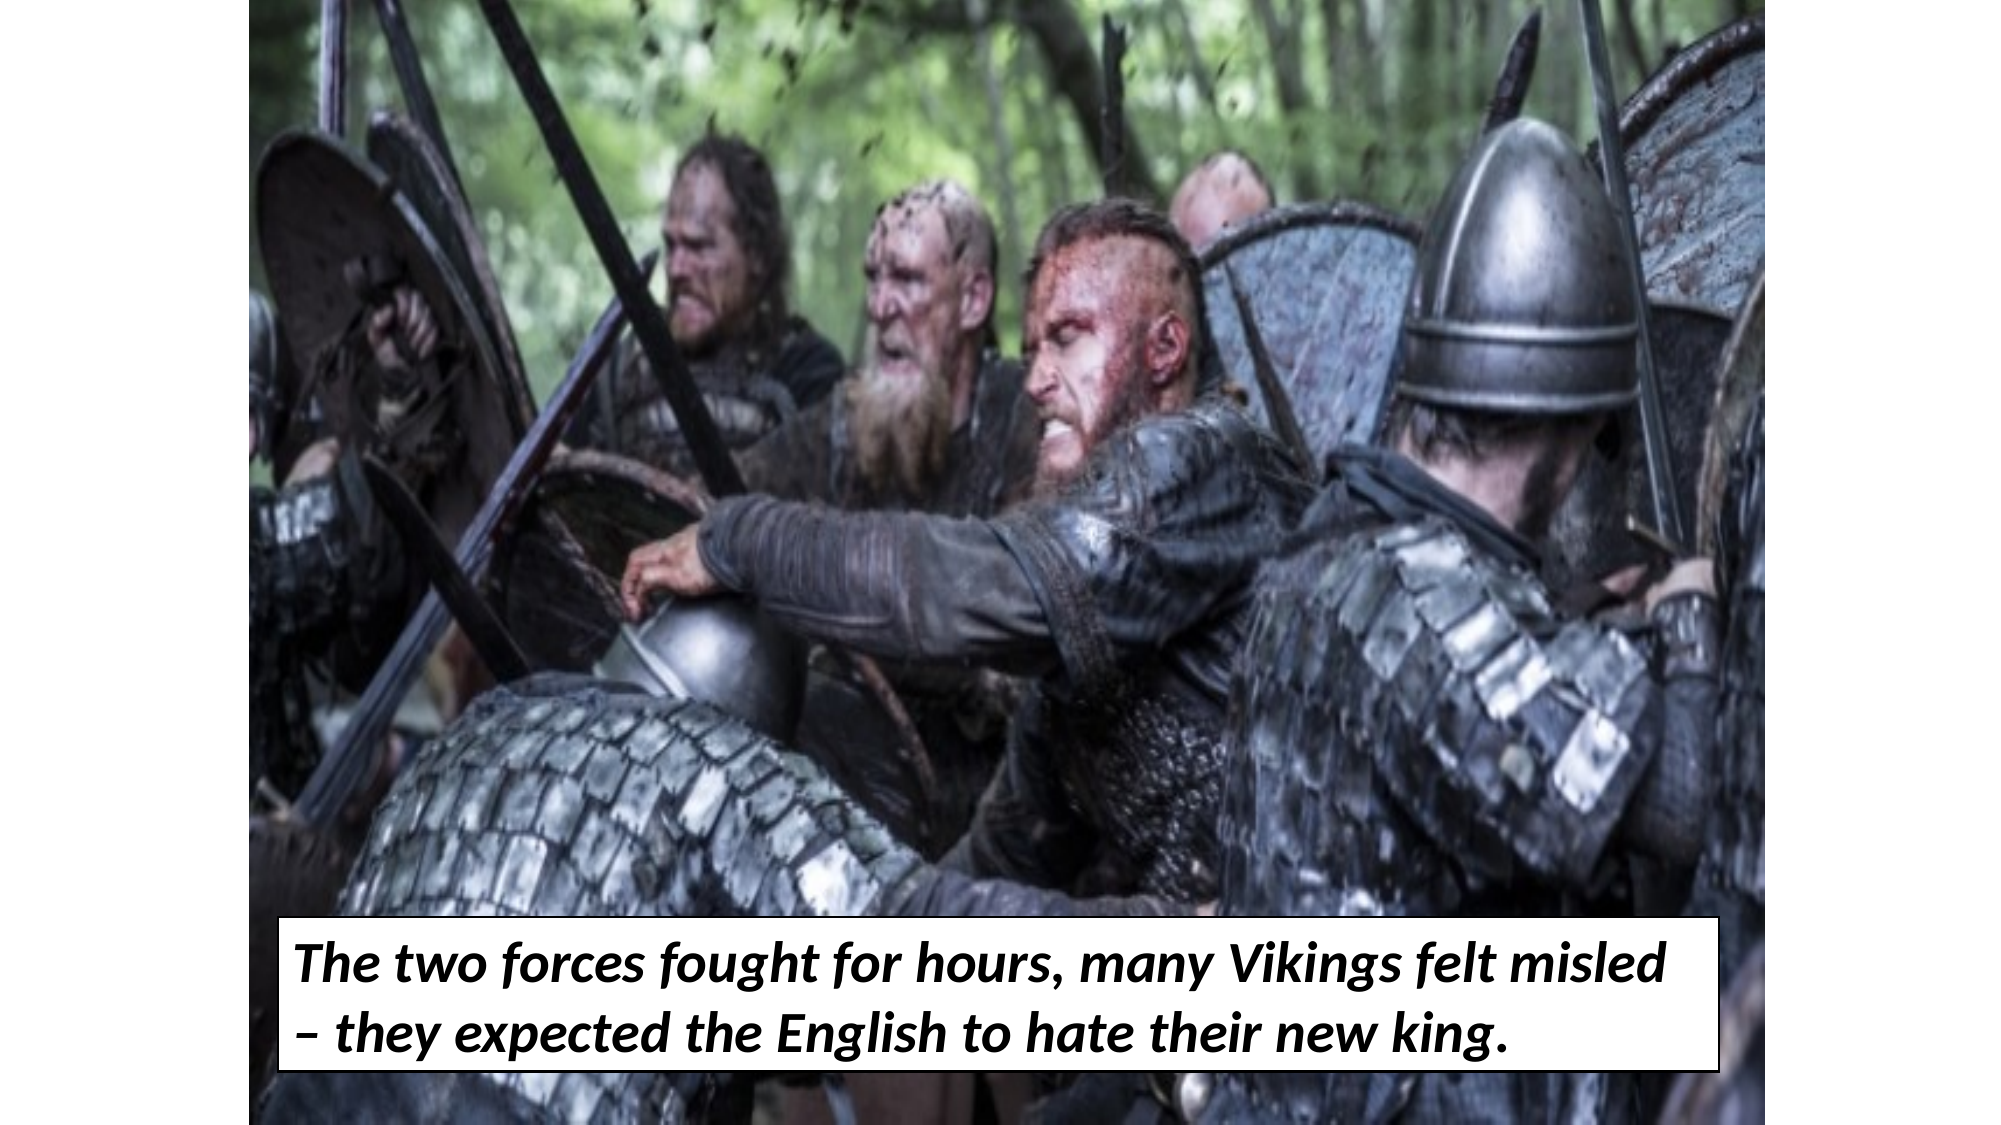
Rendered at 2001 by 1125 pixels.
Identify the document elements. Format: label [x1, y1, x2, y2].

picture [249, 0, 1765, 1125]
